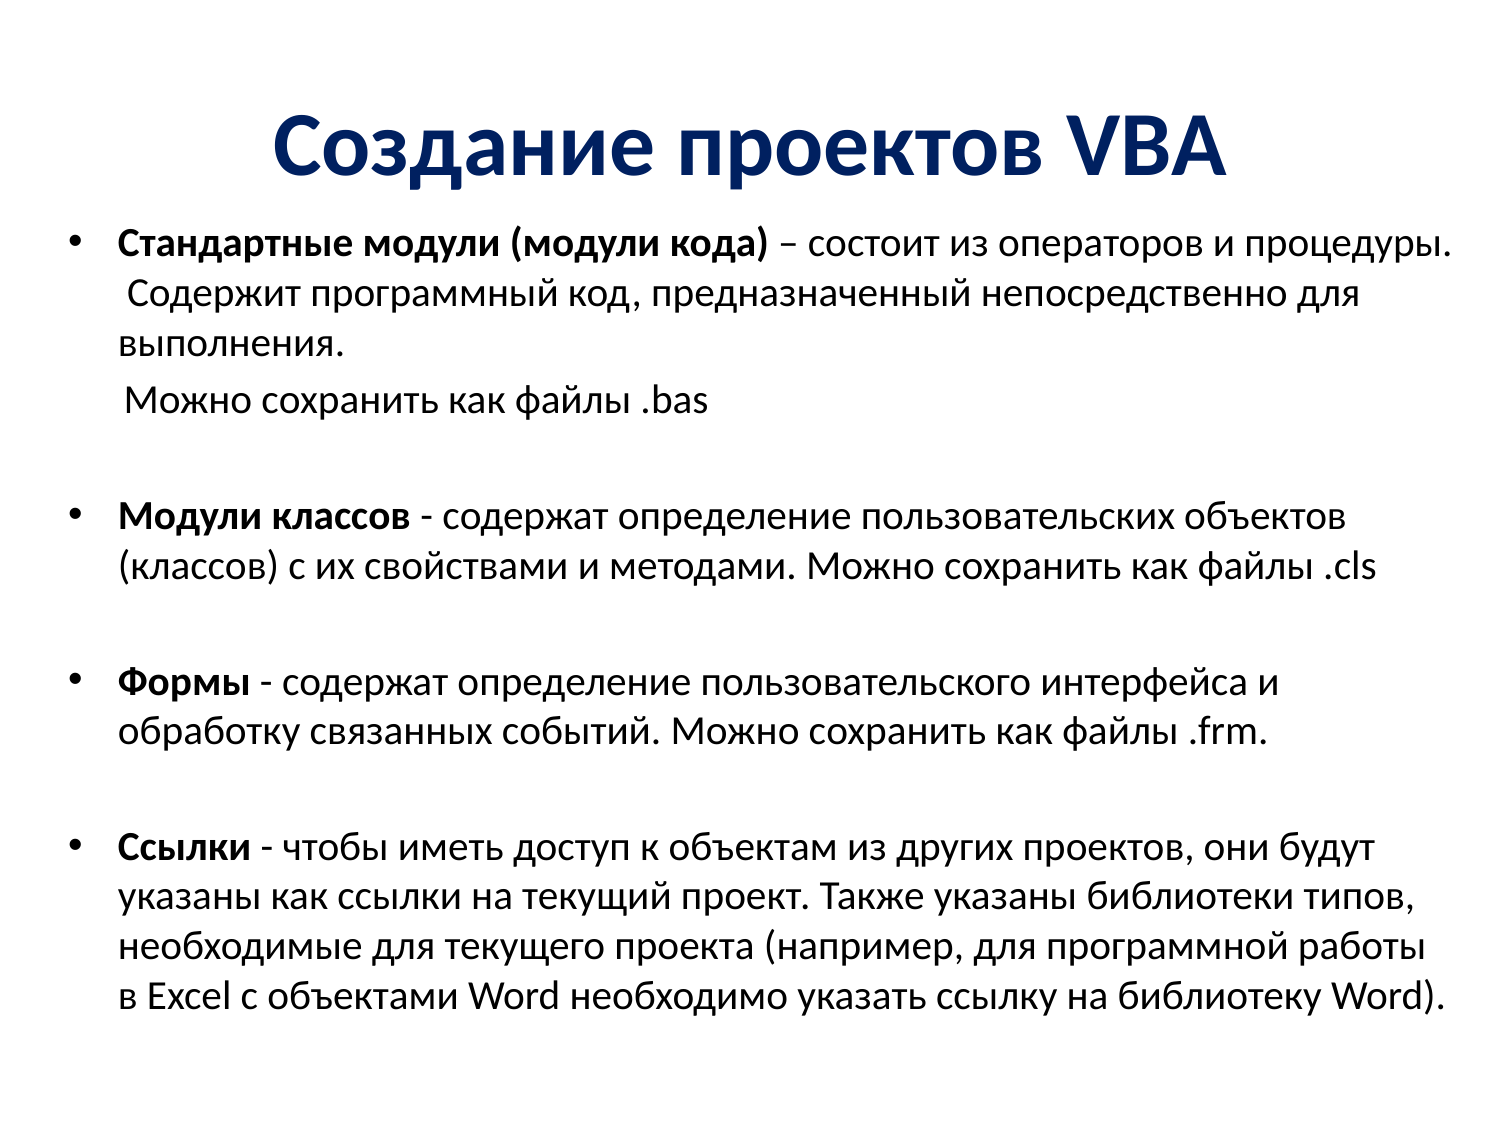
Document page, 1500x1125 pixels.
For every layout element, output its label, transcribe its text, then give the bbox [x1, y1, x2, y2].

title Создание проектов VBA [75, 45, 1425, 208]
list Стандартные модули (модули кода) – состоит из операторов и процедуры. Содержит программный код, предназначенный непосредственно для выполнения. Можно сохранить как файлы .bas Модули классов - содержат определение пользовательских объектов (классов) с их свойствами и методами. Можно сохранить как файлы .cls Формы - содержат определение пользовательского интерфейса и обработку связанных событий. Можно сохранить как файлы .frm. Ссылки - чтобы иметь доступ к объектам из других проектов, они будут указаны как ссылки на текущий проект. Также указаны библиотеки типов, необходимые для текущего проекта (например, для программной работы в Excel с объектами Word необходимо указать ссылку на библиотеку Word). [53, 208, 1471, 1071]
